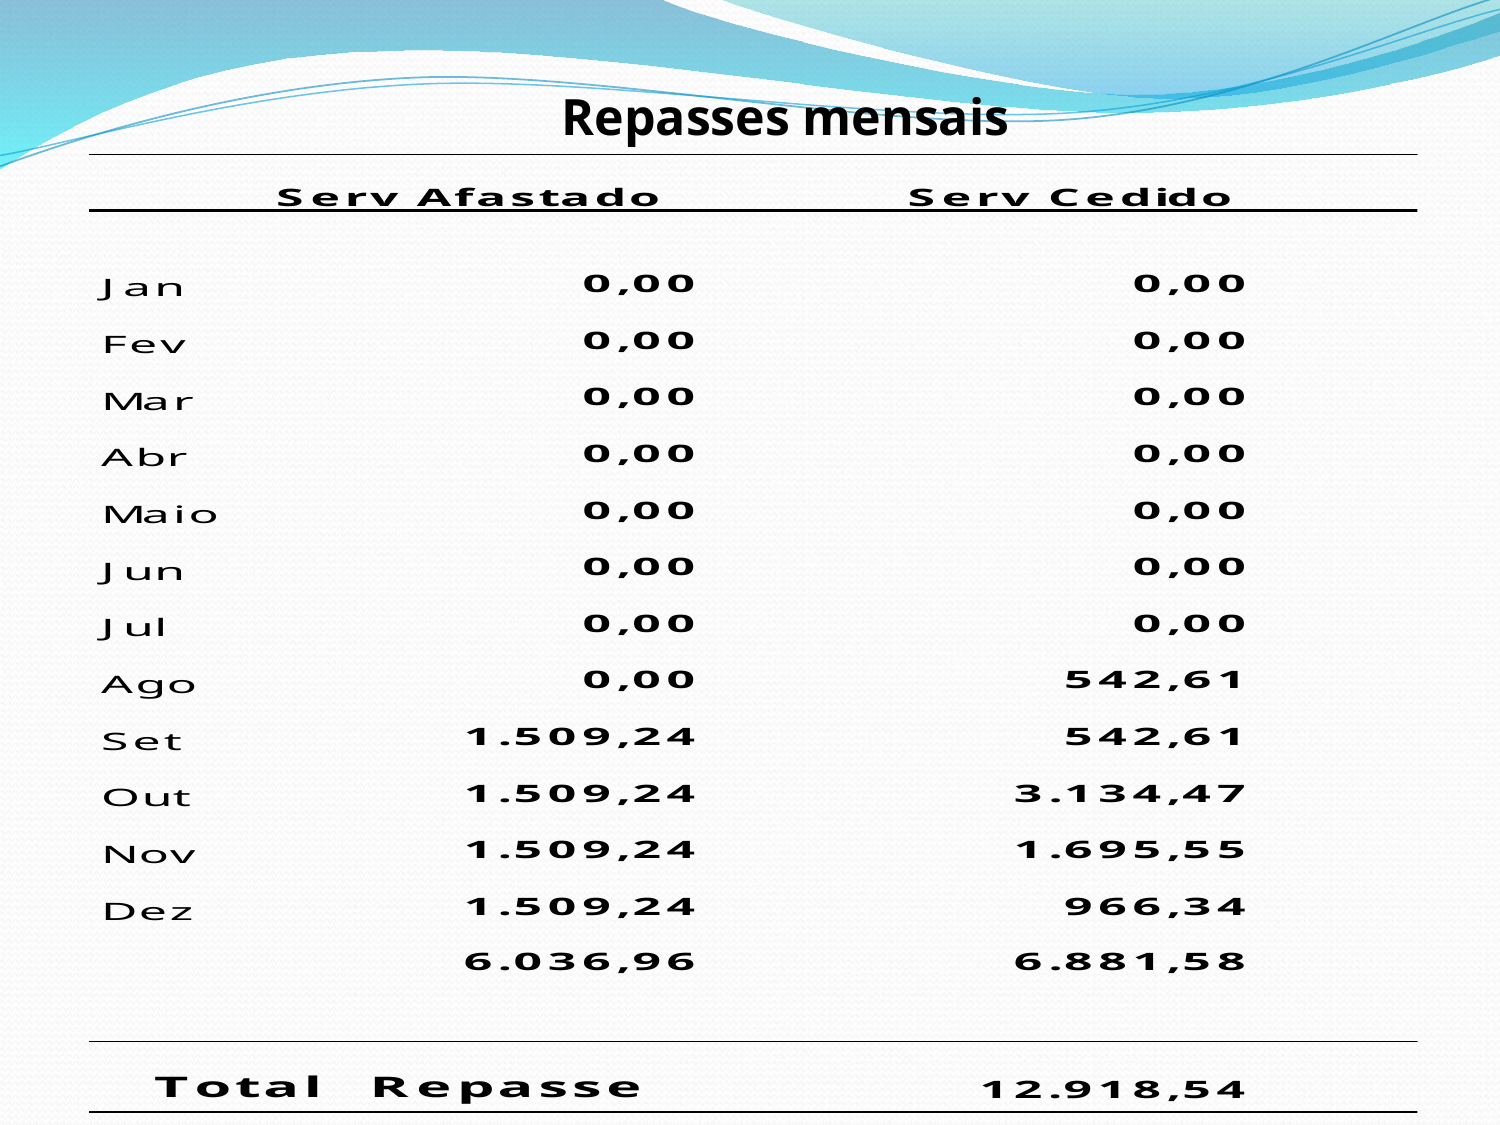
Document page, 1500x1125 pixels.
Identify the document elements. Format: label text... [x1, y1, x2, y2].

picture [0, 0, 1500, 1125]
text_box Repasses mensais [265, 78, 1306, 152]
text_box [88, 153, 1421, 1115]
